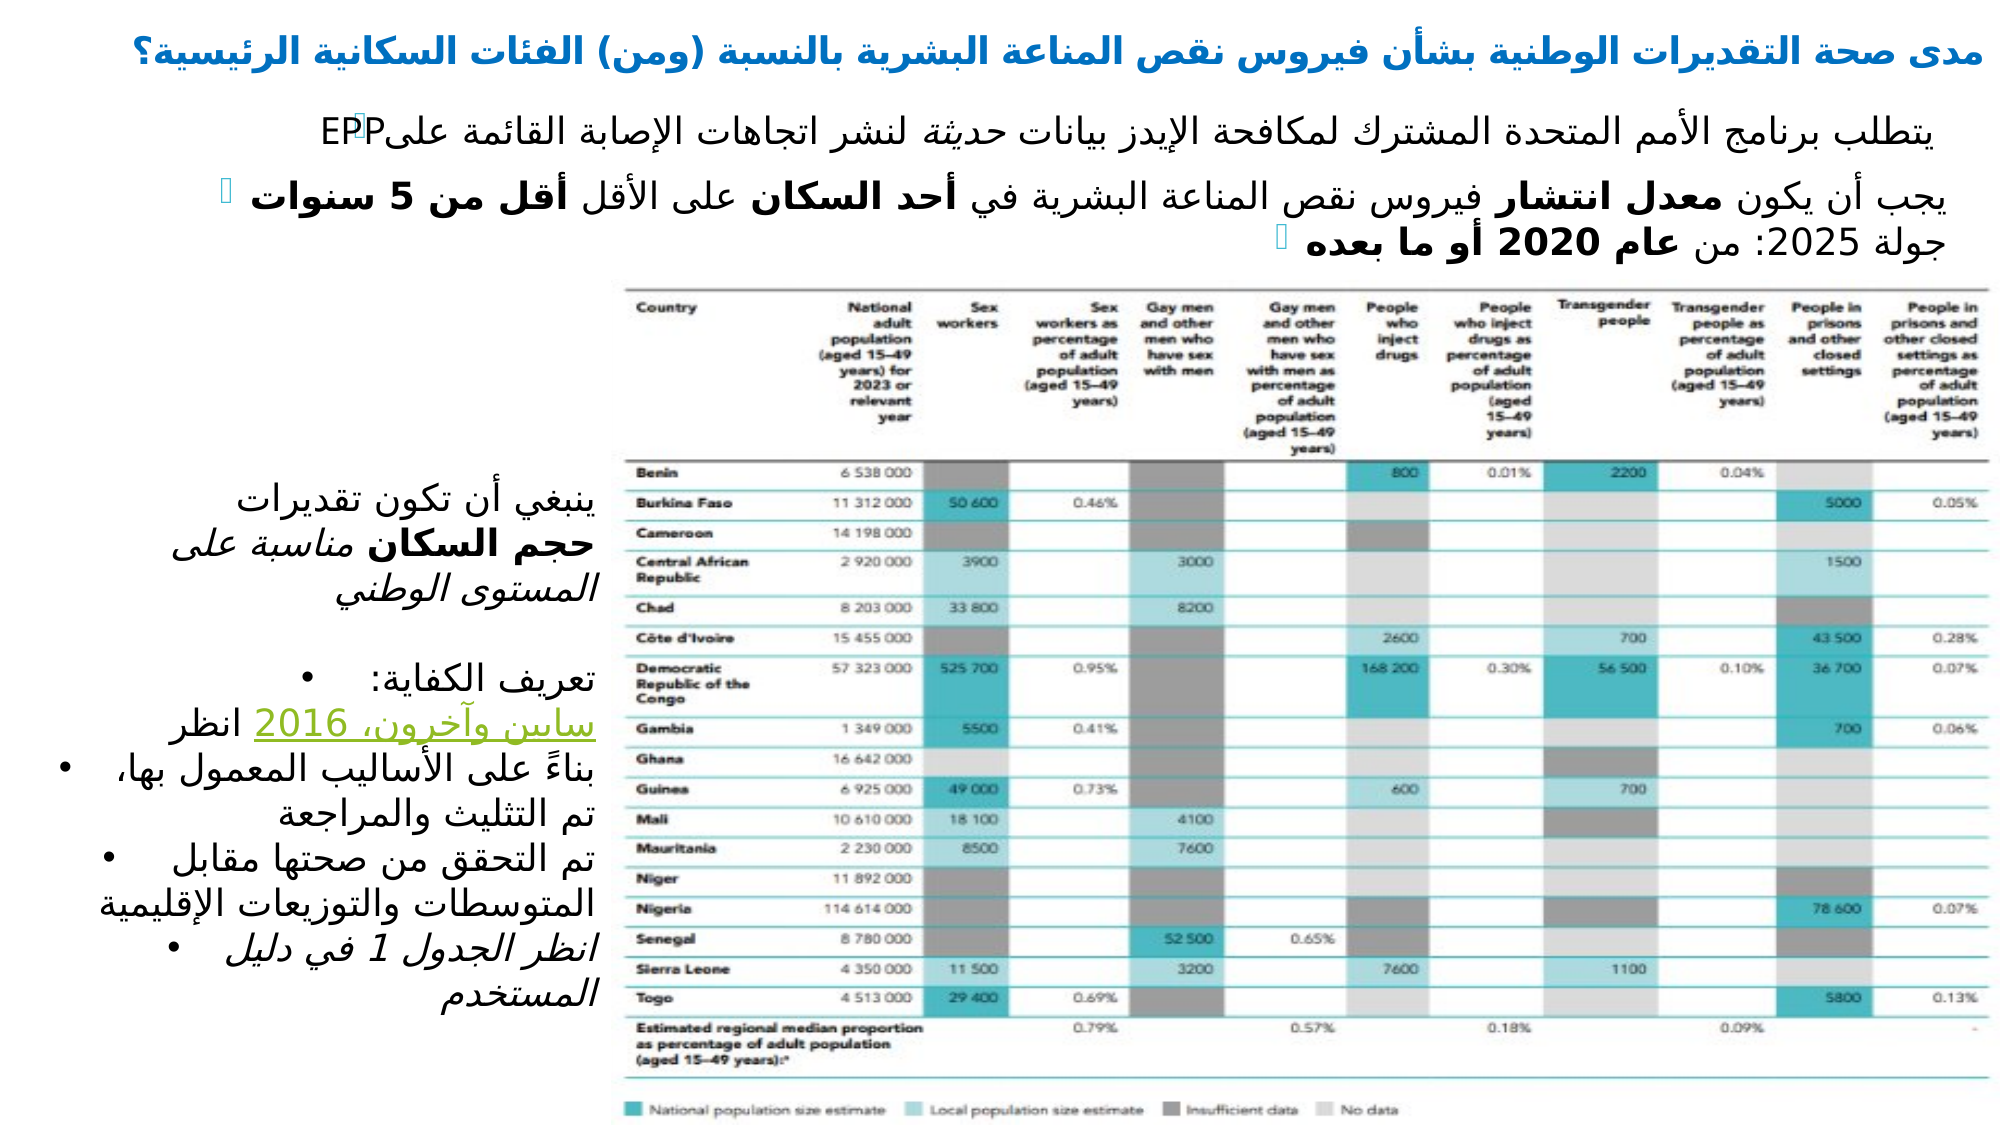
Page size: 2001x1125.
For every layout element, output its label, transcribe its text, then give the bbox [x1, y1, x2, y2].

text_box EPP [304, 99, 421, 160]
picture [611, 279, 2000, 1125]
list يتطلب برنامج الأمم المتحدة المشترك لمكافحة الإيدز بيانات حديثة لنشر اتجاهات الإصابة القائمة على يجب أن يكون معدل انتشار فيروس نقص المناعة البشرية في أحد السكان على الأقل أقل من 5 سنوات جولة 2025: من عام 2020 أو ما بعده [112, 98, 1963, 277]
text_box ينبغي أن تكون تقديرات حجم السكان مناسبة على المستوى الوطني تعريف الكفاية: انظر سابين وآخرون، 2016 بناءً على الأساليب المعمول بها، تم التثليث والمراجعة تم التحقق من صحتها مقابل المتوسطات والتوزيعات الإقليمية انظر الجدول 1 في دليل المستخدم [0, 466, 611, 1022]
title مدى صحة التقديرات الوطنية بشأن فيروس نقص المناعة البشرية بالنسبة (ومن) الفئات السكانية الرئيسية؟ [69, 5, 2000, 99]
